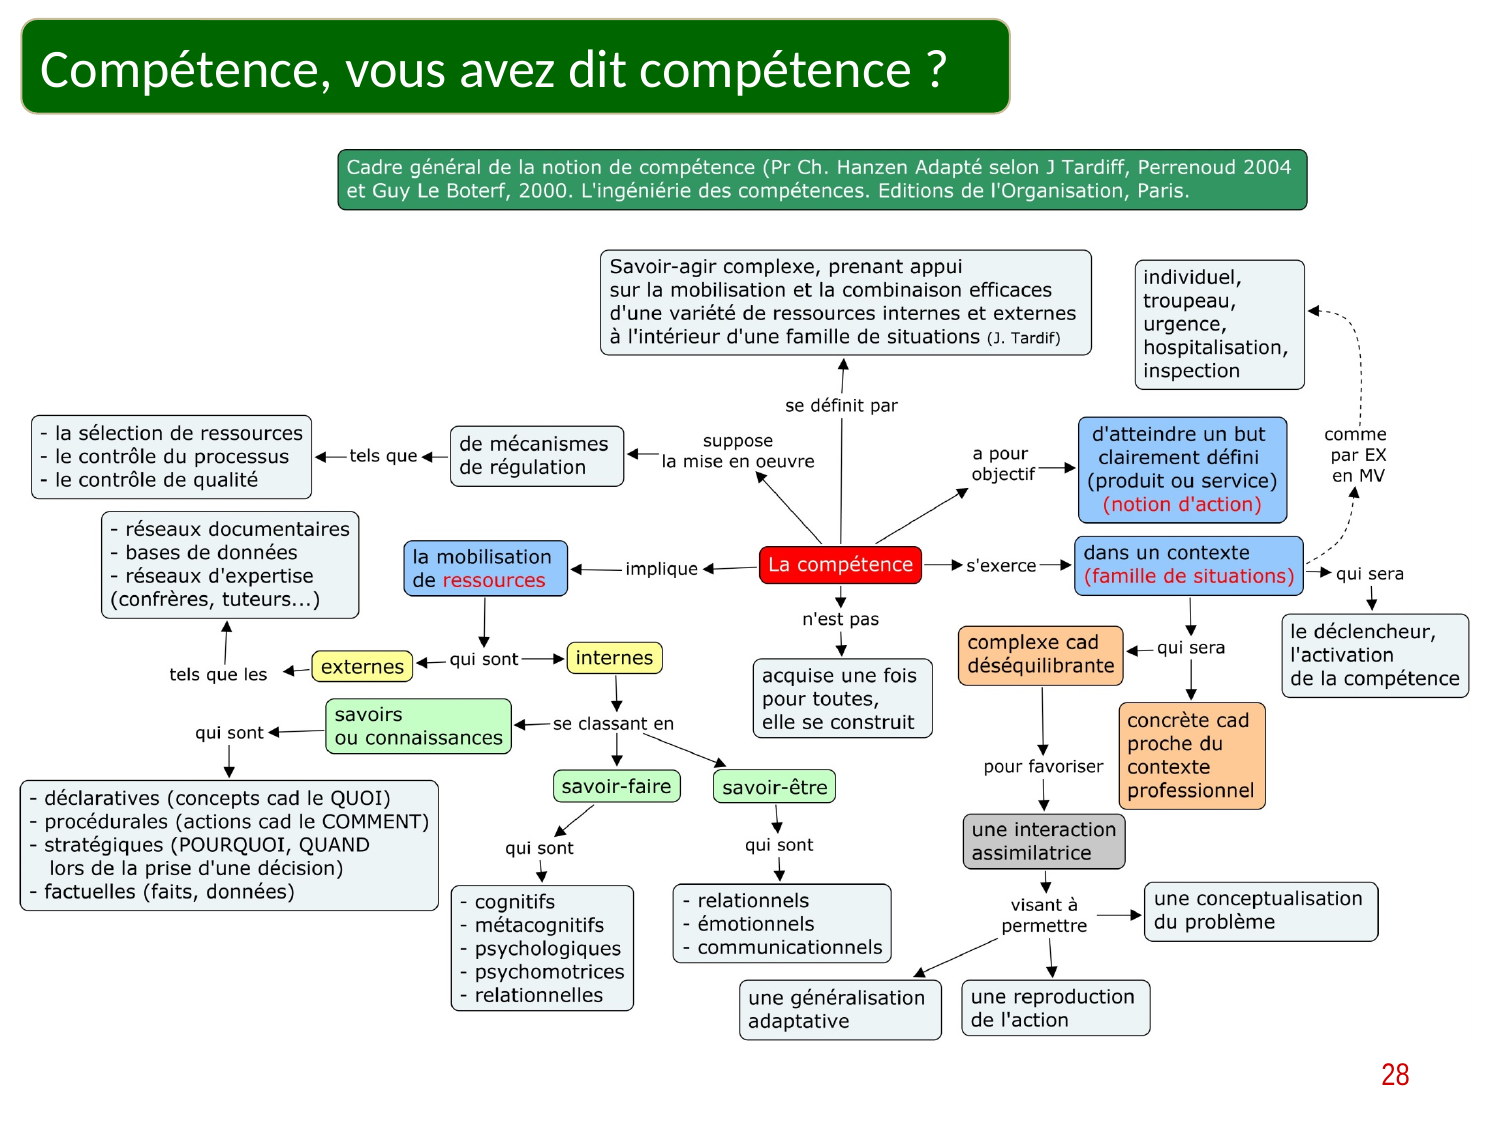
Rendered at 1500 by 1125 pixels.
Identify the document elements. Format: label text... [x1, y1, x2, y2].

slide_number 28 [1074, 1051, 1425, 1103]
picture [18, 148, 1471, 1042]
text_box Compétence, vous avez dit compétence ? [19, 16, 1012, 116]
